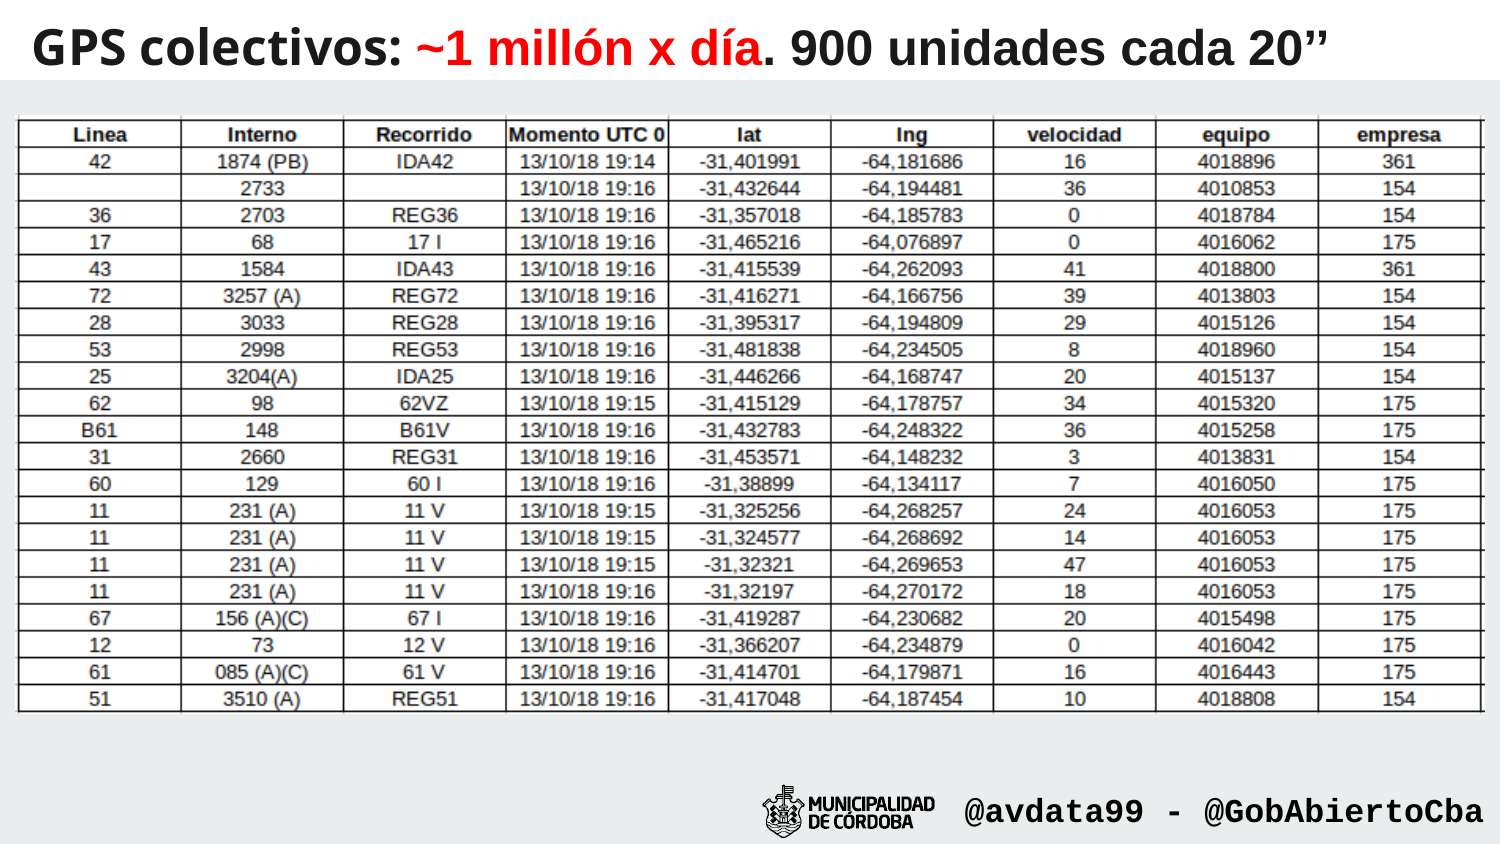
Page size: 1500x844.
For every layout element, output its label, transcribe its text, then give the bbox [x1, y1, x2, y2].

picture [757, 780, 950, 844]
text_box @avdata99 - @GobAbiertoCba [949, 774, 1500, 838]
picture [15, 115, 1485, 714]
title GPS colectivos: ~1 millón x día. 900 unidades cada 20’’ [16, 0, 1373, 84]
